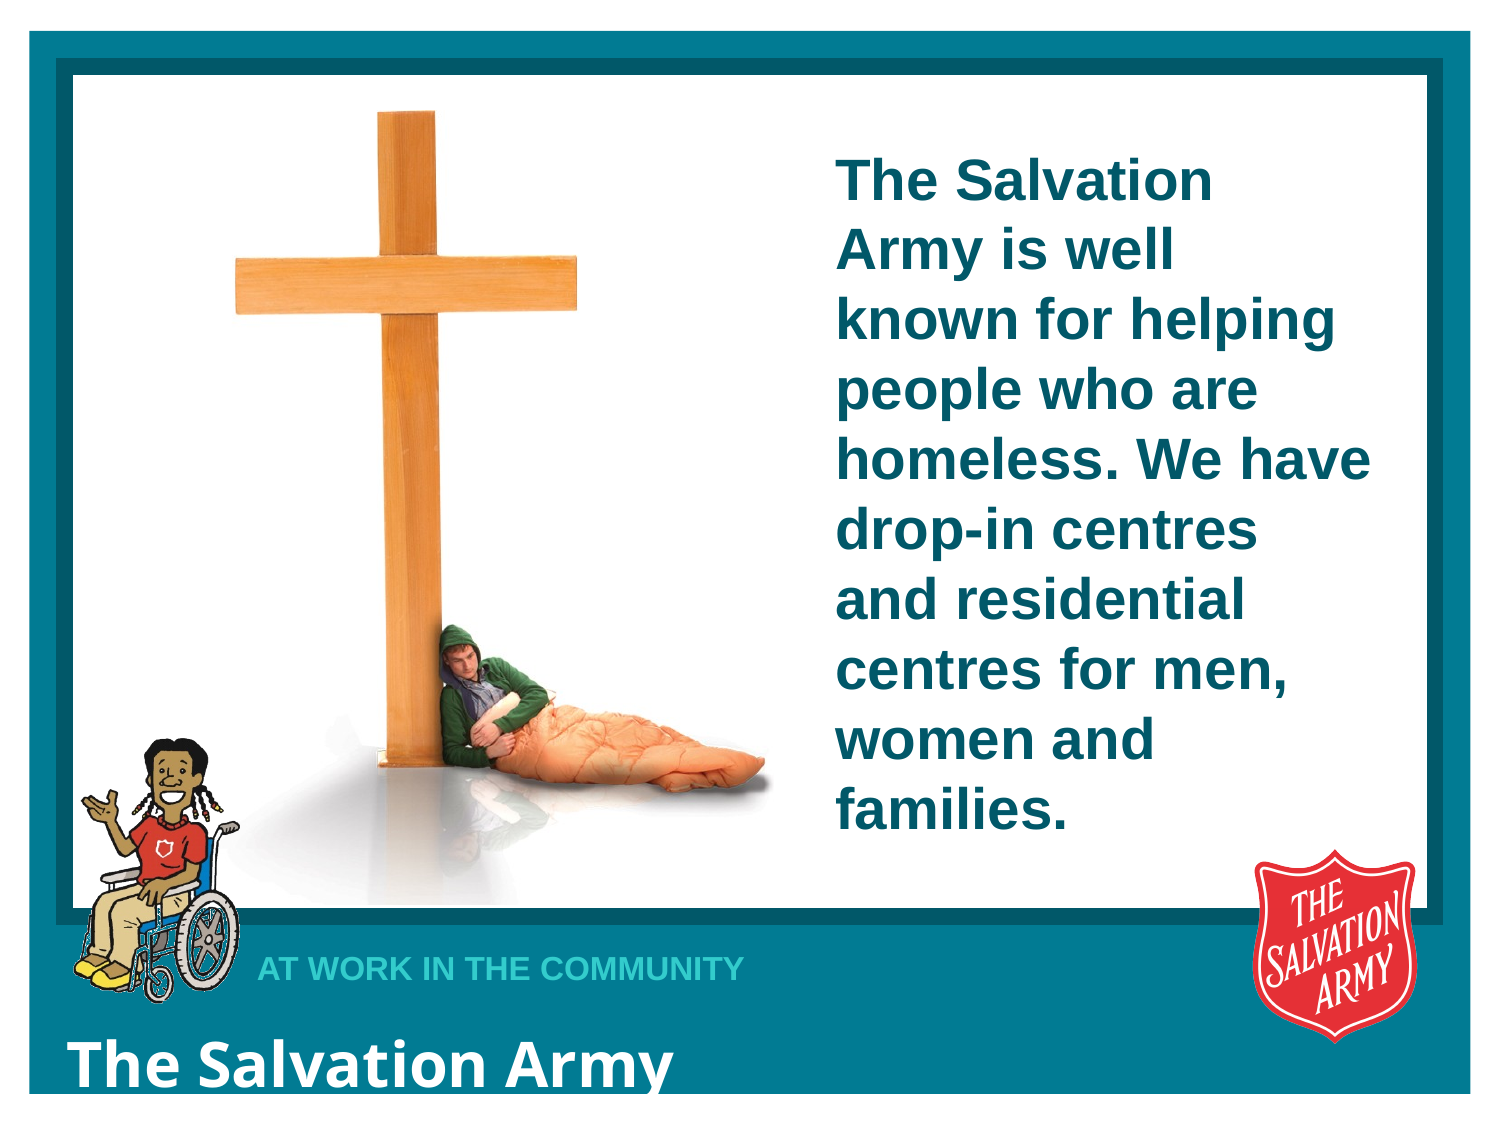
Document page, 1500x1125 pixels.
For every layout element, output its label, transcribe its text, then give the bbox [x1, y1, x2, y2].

text_box The Salvation Army is well known for helping people who are homeless. We have drop-in centres and residential centres for men, women and families. [820, 148, 1388, 834]
text_box The Salvation Army [29, 920, 939, 1116]
text_box AT WORK IN THE COMMUNITY [280, 939, 809, 994]
picture [1245, 846, 1424, 1047]
text_box [29, 30, 1471, 1094]
text_box [64, 66, 1436, 917]
picture [40, 110, 774, 1031]
